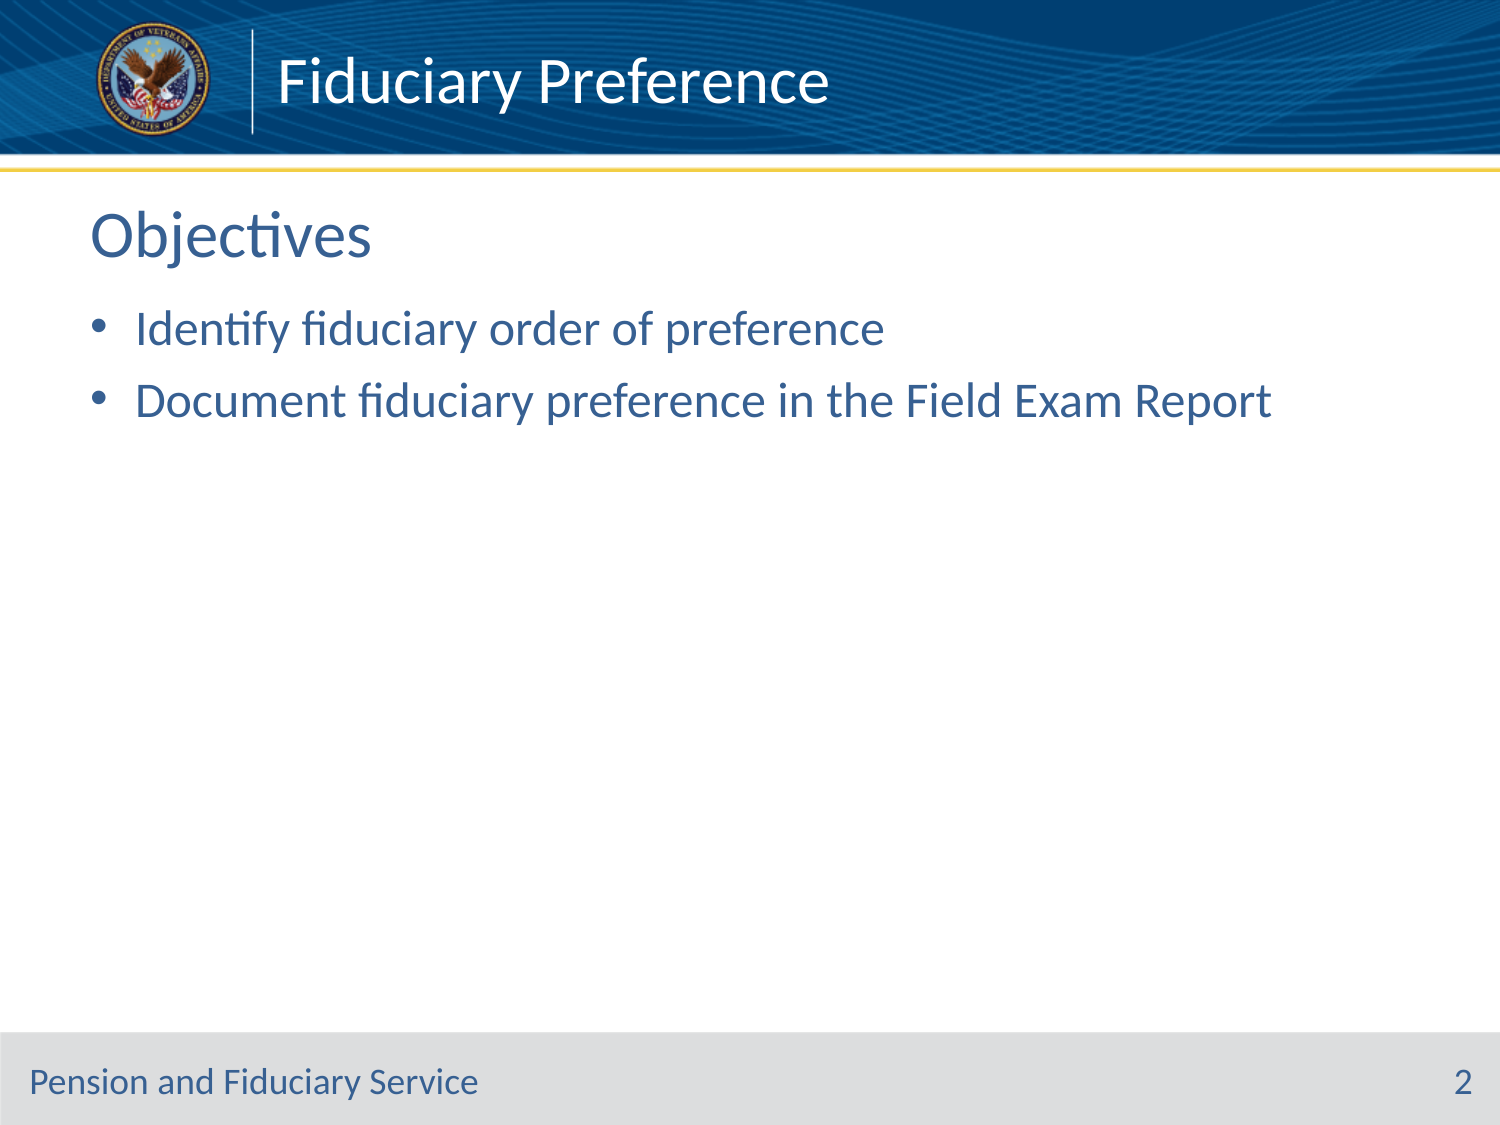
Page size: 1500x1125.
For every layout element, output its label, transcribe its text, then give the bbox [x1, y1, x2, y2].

picture [0, 0, 1500, 172]
text_box Fiduciary Preference [262, 20, 1438, 133]
list Identify fiduciary order of preference Document fiduciary preference in the Field Exam Report [75, 287, 1425, 1005]
title Objectives [75, 200, 1250, 263]
slide_number 2 [1137, 1050, 1488, 1110]
picture [0, 1032, 1500, 1125]
